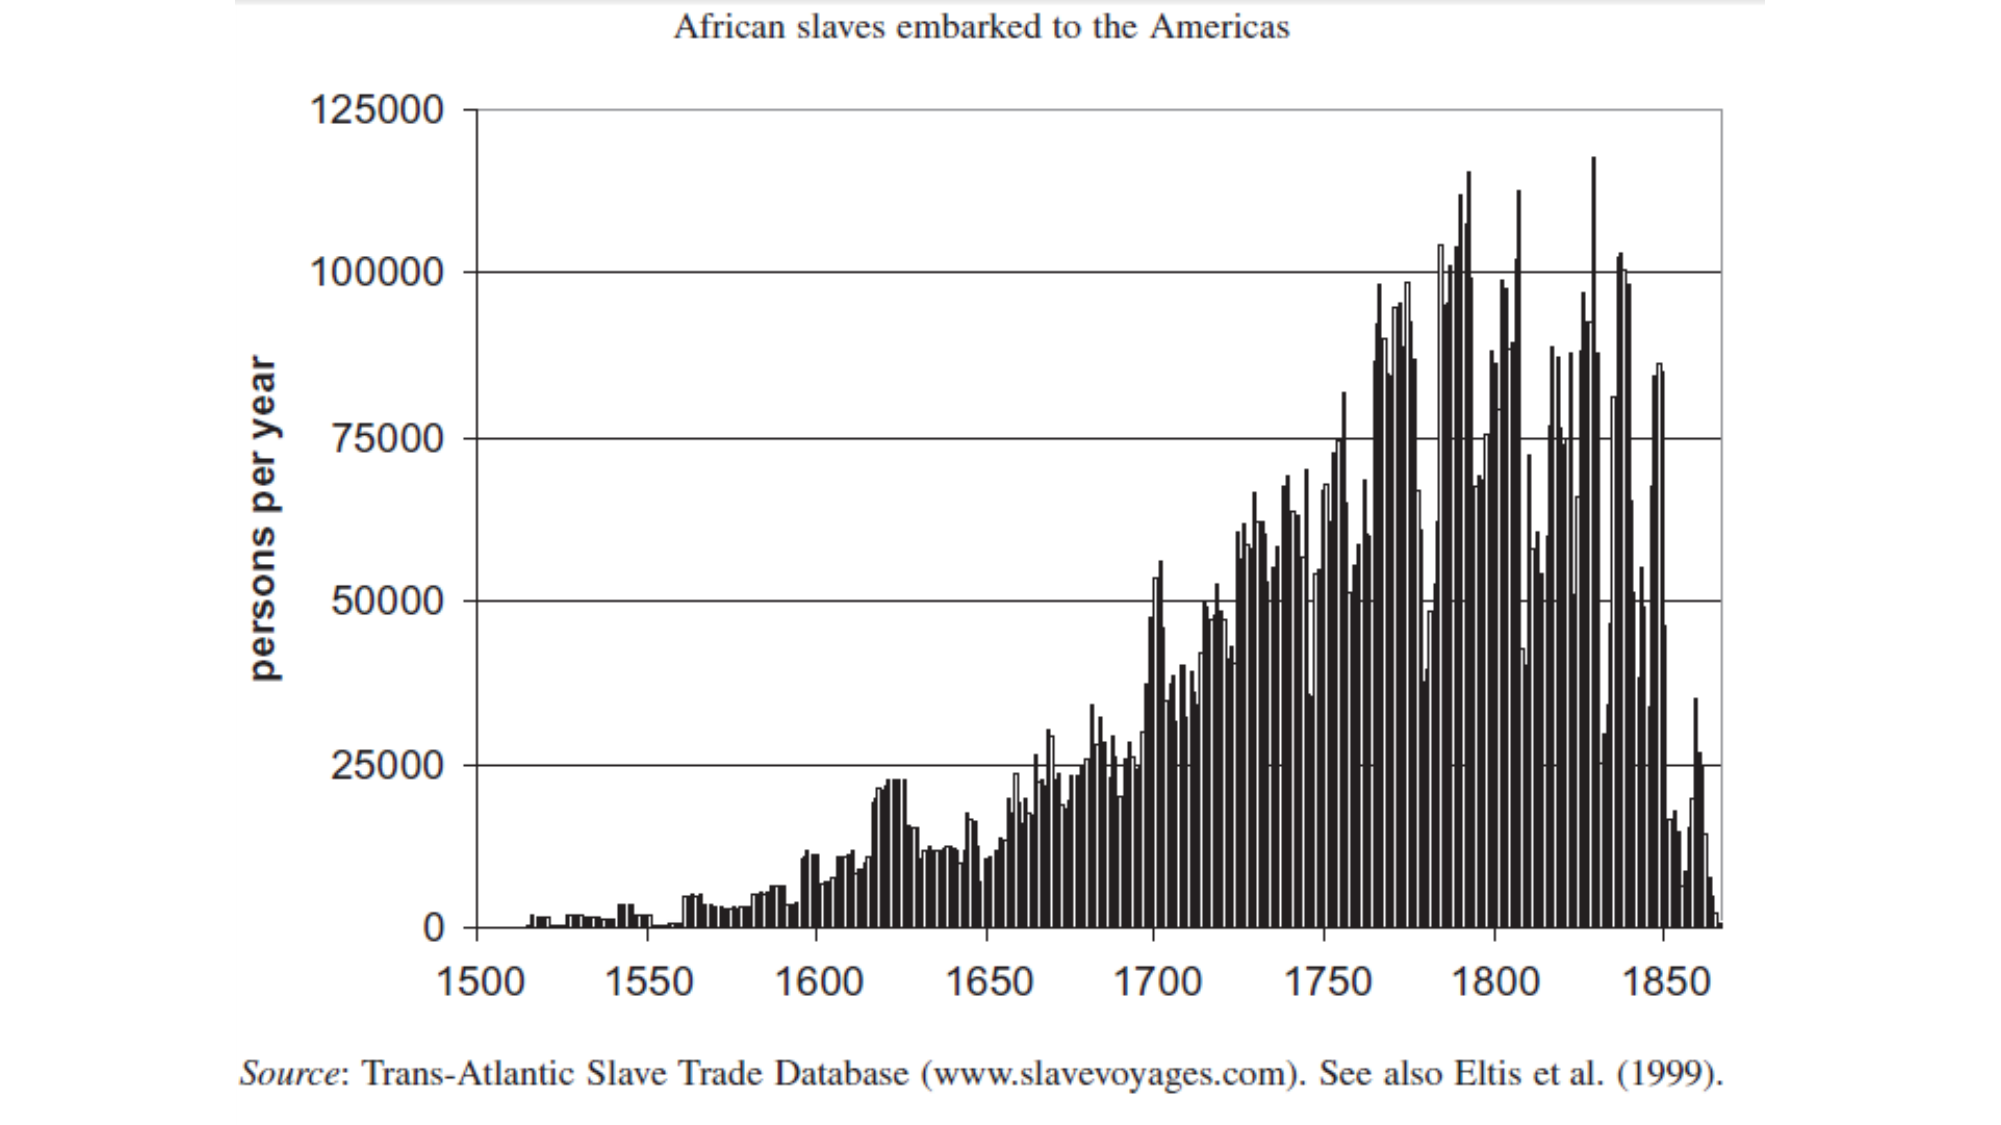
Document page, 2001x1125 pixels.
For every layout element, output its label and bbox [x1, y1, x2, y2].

picture [235, 0, 1765, 1125]
